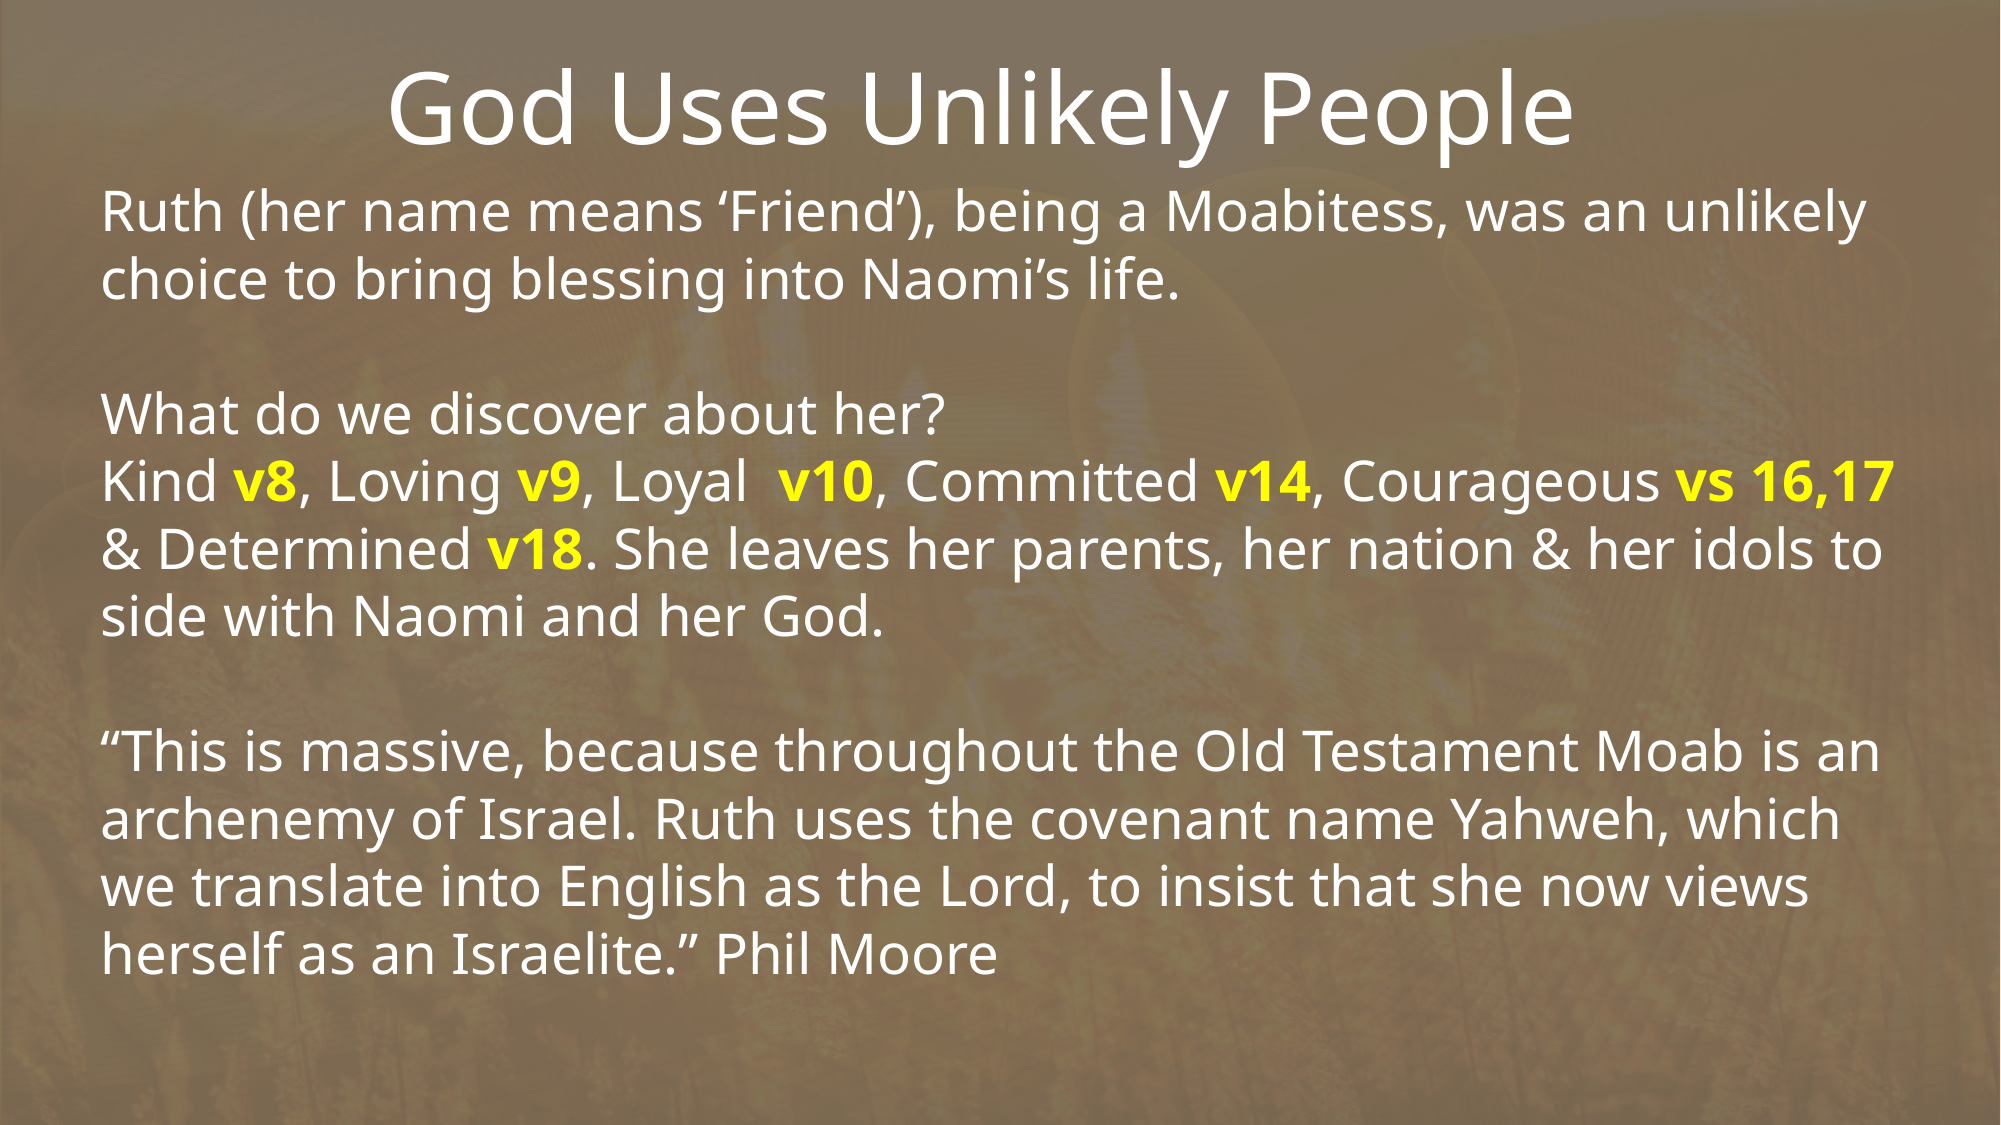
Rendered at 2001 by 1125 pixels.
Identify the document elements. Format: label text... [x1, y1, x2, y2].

text_box Ruth (her name means ‘Friend’), being a Moabitess, was an unlikely choice to bring blessing into Naomi’s life. What do we discover about her? Kind v8, Loving v9, Loyal v10, Committed v14, Courageous vs 16,17 & Determined v18. She leaves her parents, her nation & her idols to side with Naomi and her God. “This is massive, because throughout the Old Testament Moab is an archenemy of Israel. Ruth uses the covenant name Yahweh, which we translate into English as the Lord, to insist that she now views herself as an Israelite.” Phil Moore [86, 168, 1914, 993]
picture [0, 0, 2001, 1125]
text_box [66, 64, 1930, 1073]
text_box God Uses Unlikely People [175, 37, 1814, 168]
